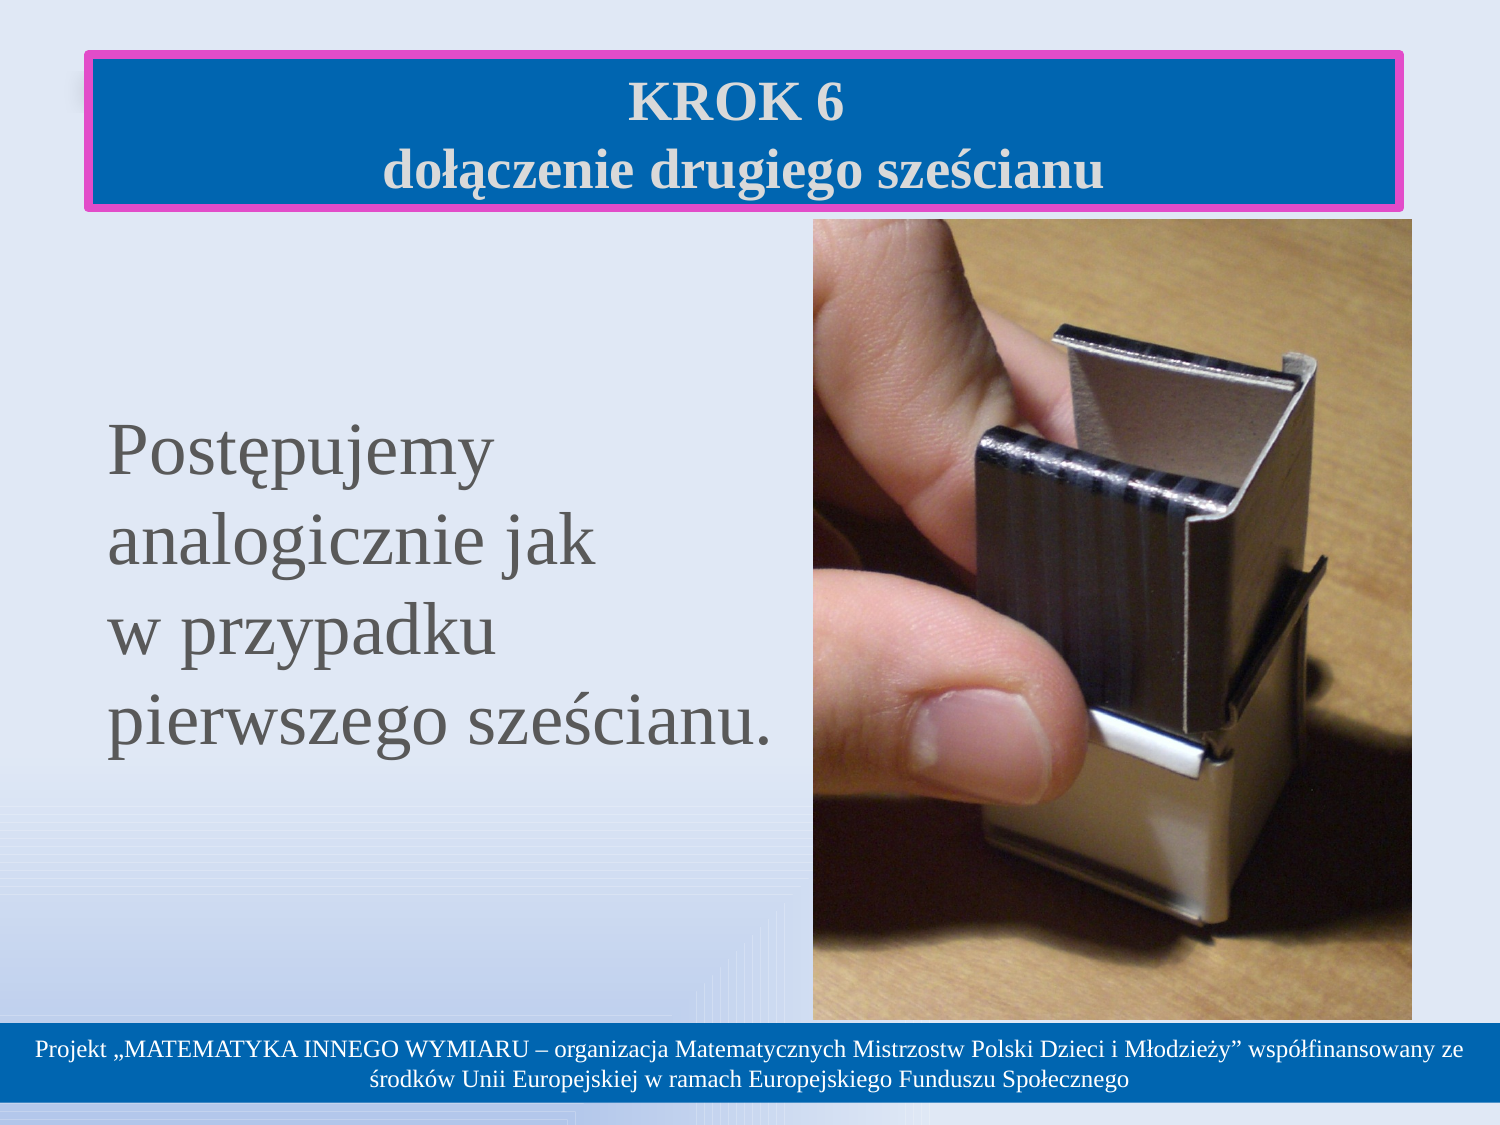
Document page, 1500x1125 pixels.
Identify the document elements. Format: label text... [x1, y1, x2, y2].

picture [813, 219, 1412, 1020]
footer Projekt „MATEMATYKA INNEGO WYMIARU – organizacja Matematycznych Mistrzostw Polski Dzieci i Młodzieży” współfinansowany ze środków Unii Europejskiej w ramach Europejskiego Funduszu Społecznego [0, 1023, 1500, 1103]
list Postępujemy analogicznie jak w przypadku pierwszego sześcianu. [92, 392, 808, 799]
text_box KROK 6 dołączenie drugiego sześcianu [88, 54, 1400, 208]
